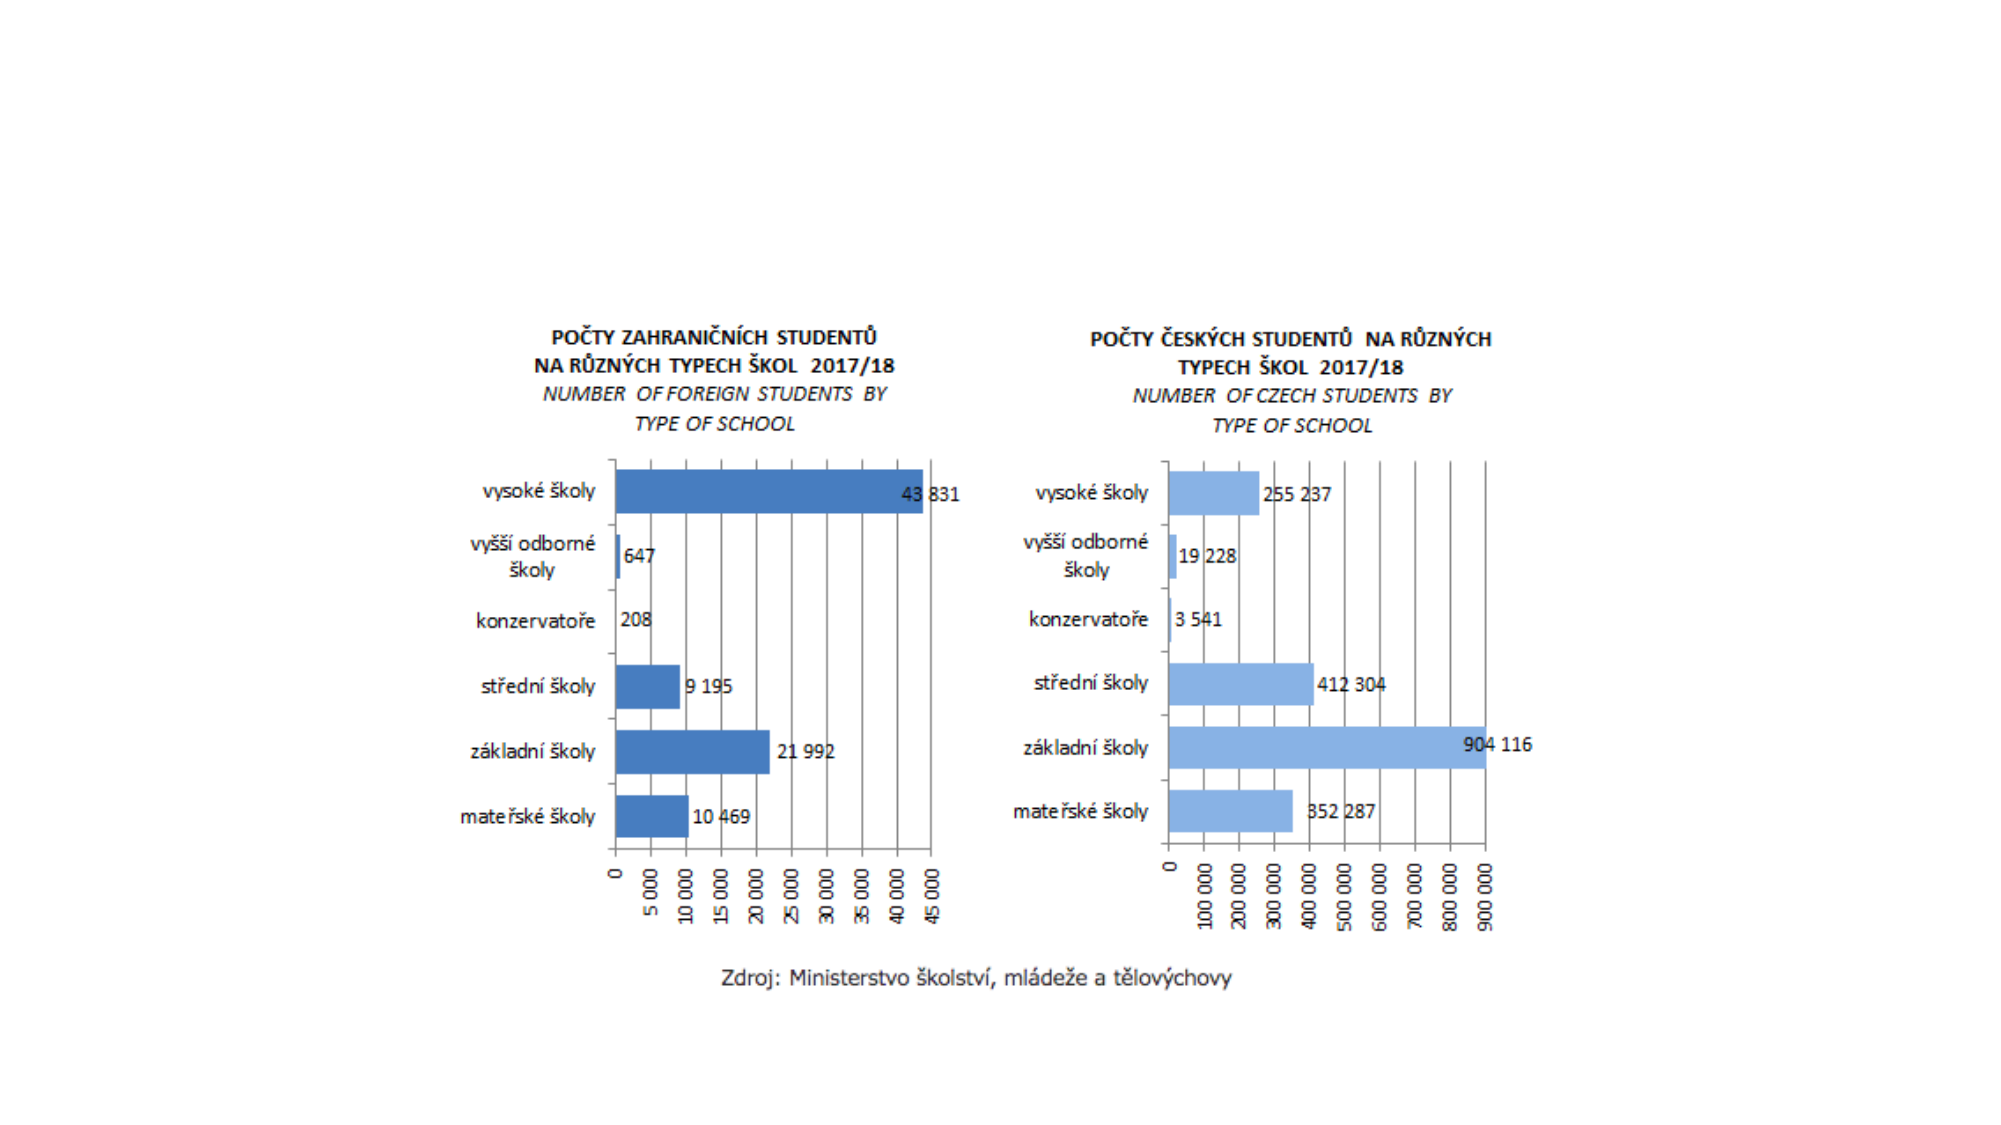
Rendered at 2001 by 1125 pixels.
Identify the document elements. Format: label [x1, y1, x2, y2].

list [418, 299, 1582, 1014]
